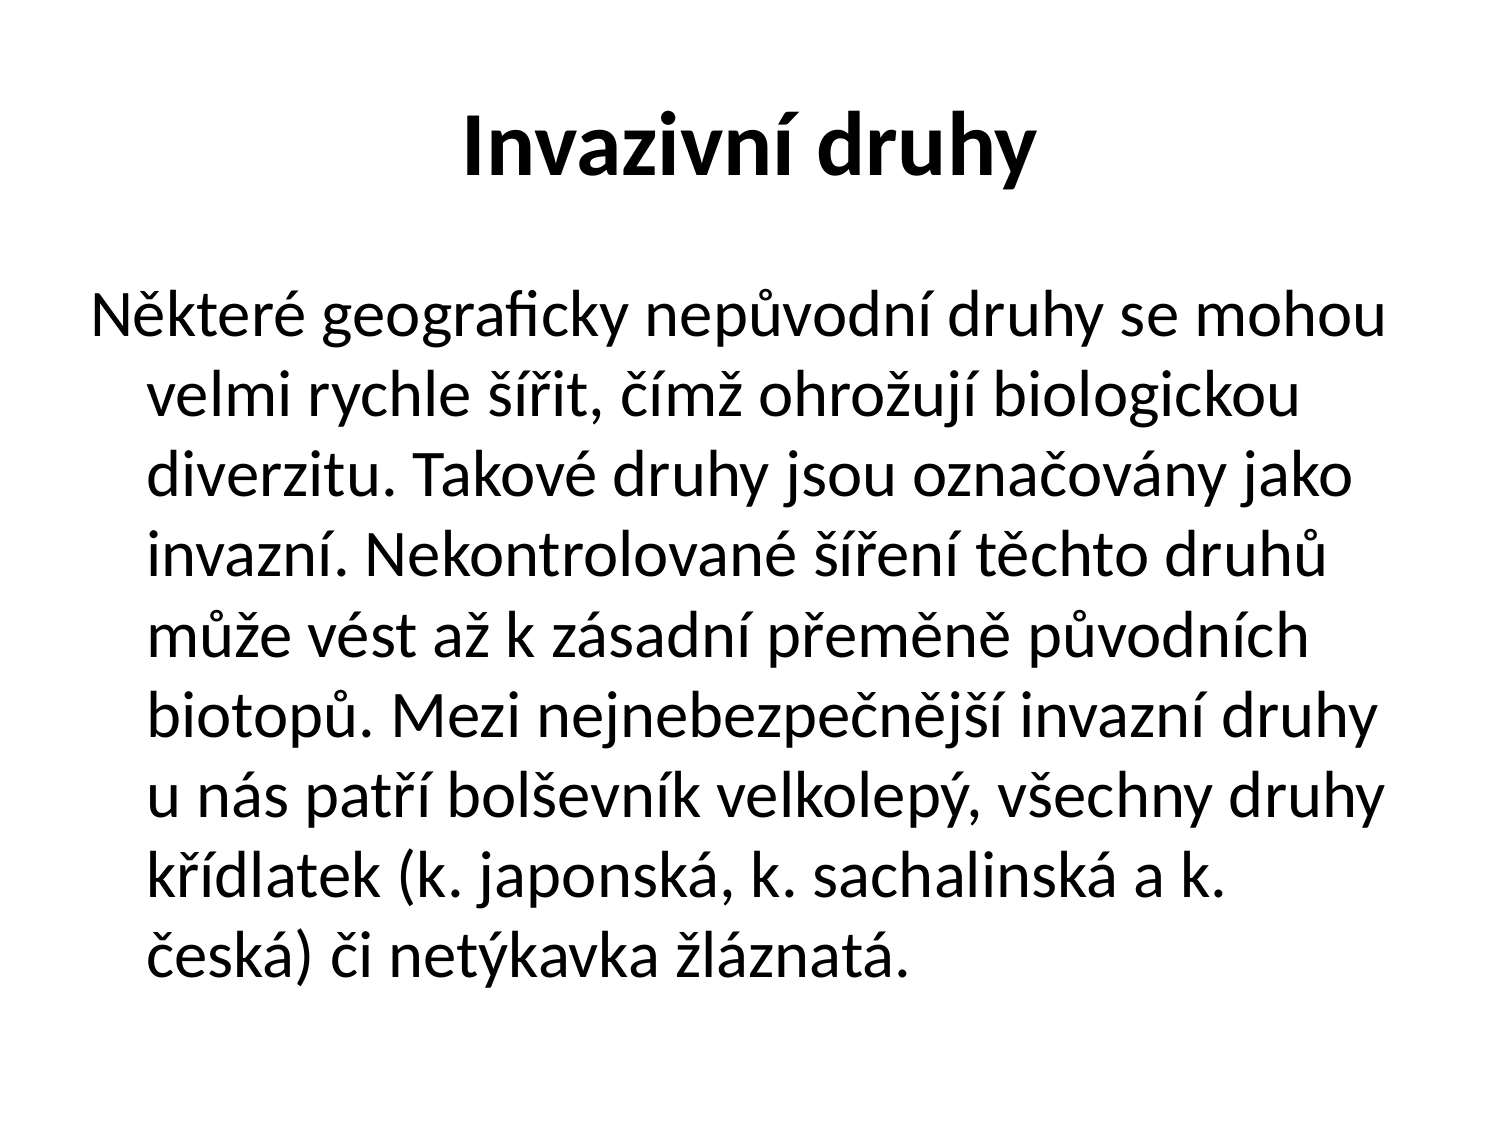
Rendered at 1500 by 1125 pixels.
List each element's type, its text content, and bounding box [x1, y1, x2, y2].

list Některé geograficky nepůvodní druhy se mohou velmi rychle šířit, čímž ohrožují biologickou diverzitu. Takové druhy jsou označovány jako invazní. Nekontrolované šíření těchto druhů může vést až k zásadní přeměně původních biotopů. Mezi nejnebezpečnější invazní druhy u nás patří bolševník velkolepý, všechny druhy křídlatek (k. japonská, k. sachalinská a k. česká) či netýkavka žláznatá. [75, 262, 1425, 1005]
title Invazivní druhy [75, 45, 1425, 233]
